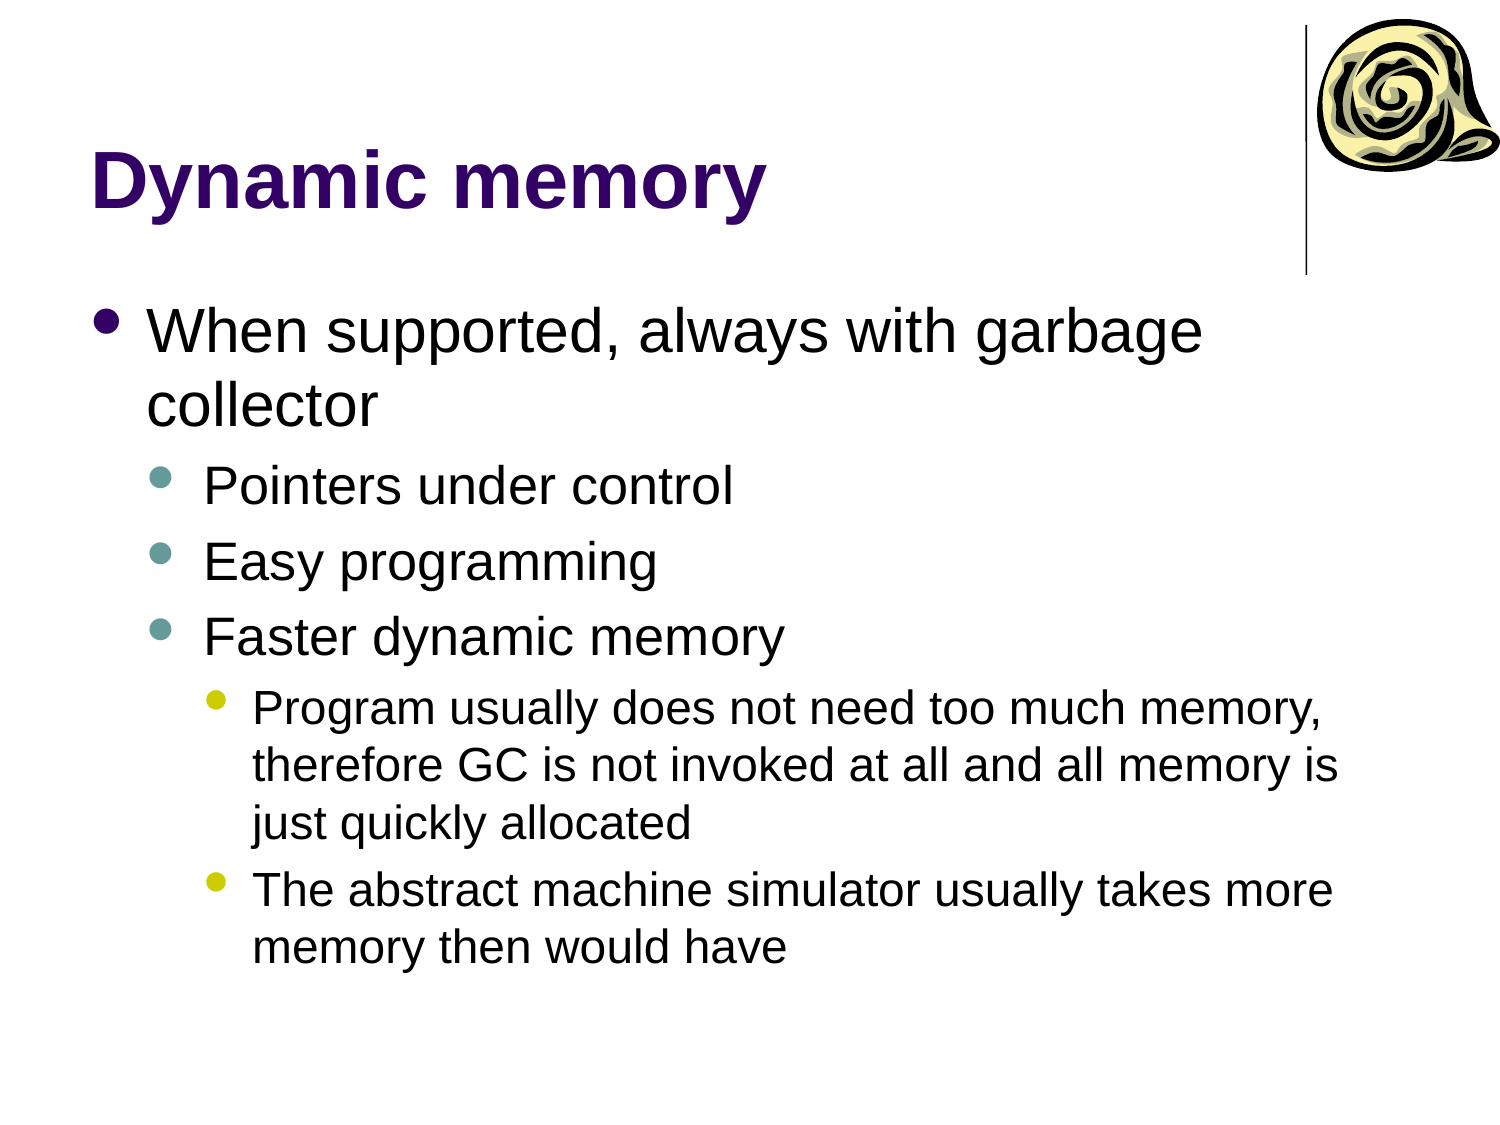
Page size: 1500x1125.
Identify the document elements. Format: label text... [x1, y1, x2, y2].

title Dynamic memory [74, 19, 1313, 233]
list When supported, always with garbage collector Pointers under control Easy programming Faster dynamic memory Program usually does not need too much memory, therefore GC is not invoked at all and all memory is just quickly allocated The abstract machine simulator usually takes more memory then would have [74, 281, 1426, 1006]
